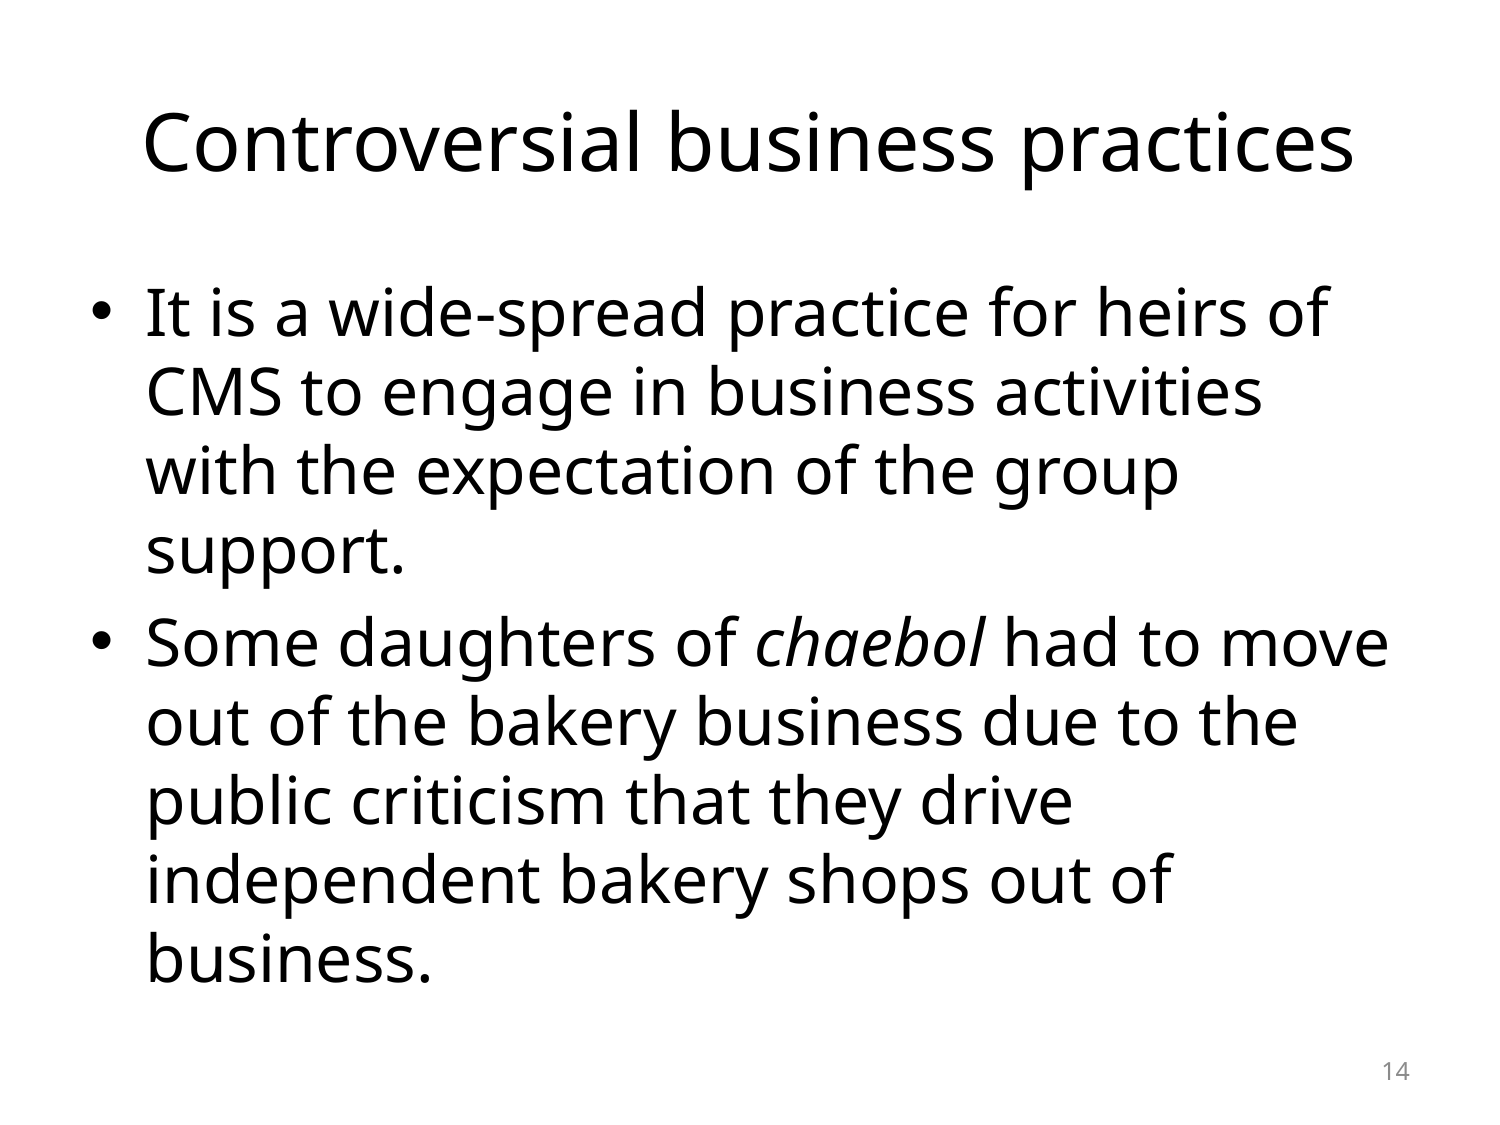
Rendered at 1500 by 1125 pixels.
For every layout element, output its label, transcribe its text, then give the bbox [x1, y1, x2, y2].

title Controversial business practices [75, 45, 1425, 233]
list It is a wide-spread practice for heirs of CMS to engage in business activities with the expectation of the group support. Some daughters of chaebol had to move out of the bakery business due to the public criticism that they drive independent bakery shops out of business. [75, 262, 1425, 1005]
slide_number 14 [1074, 1042, 1425, 1103]
